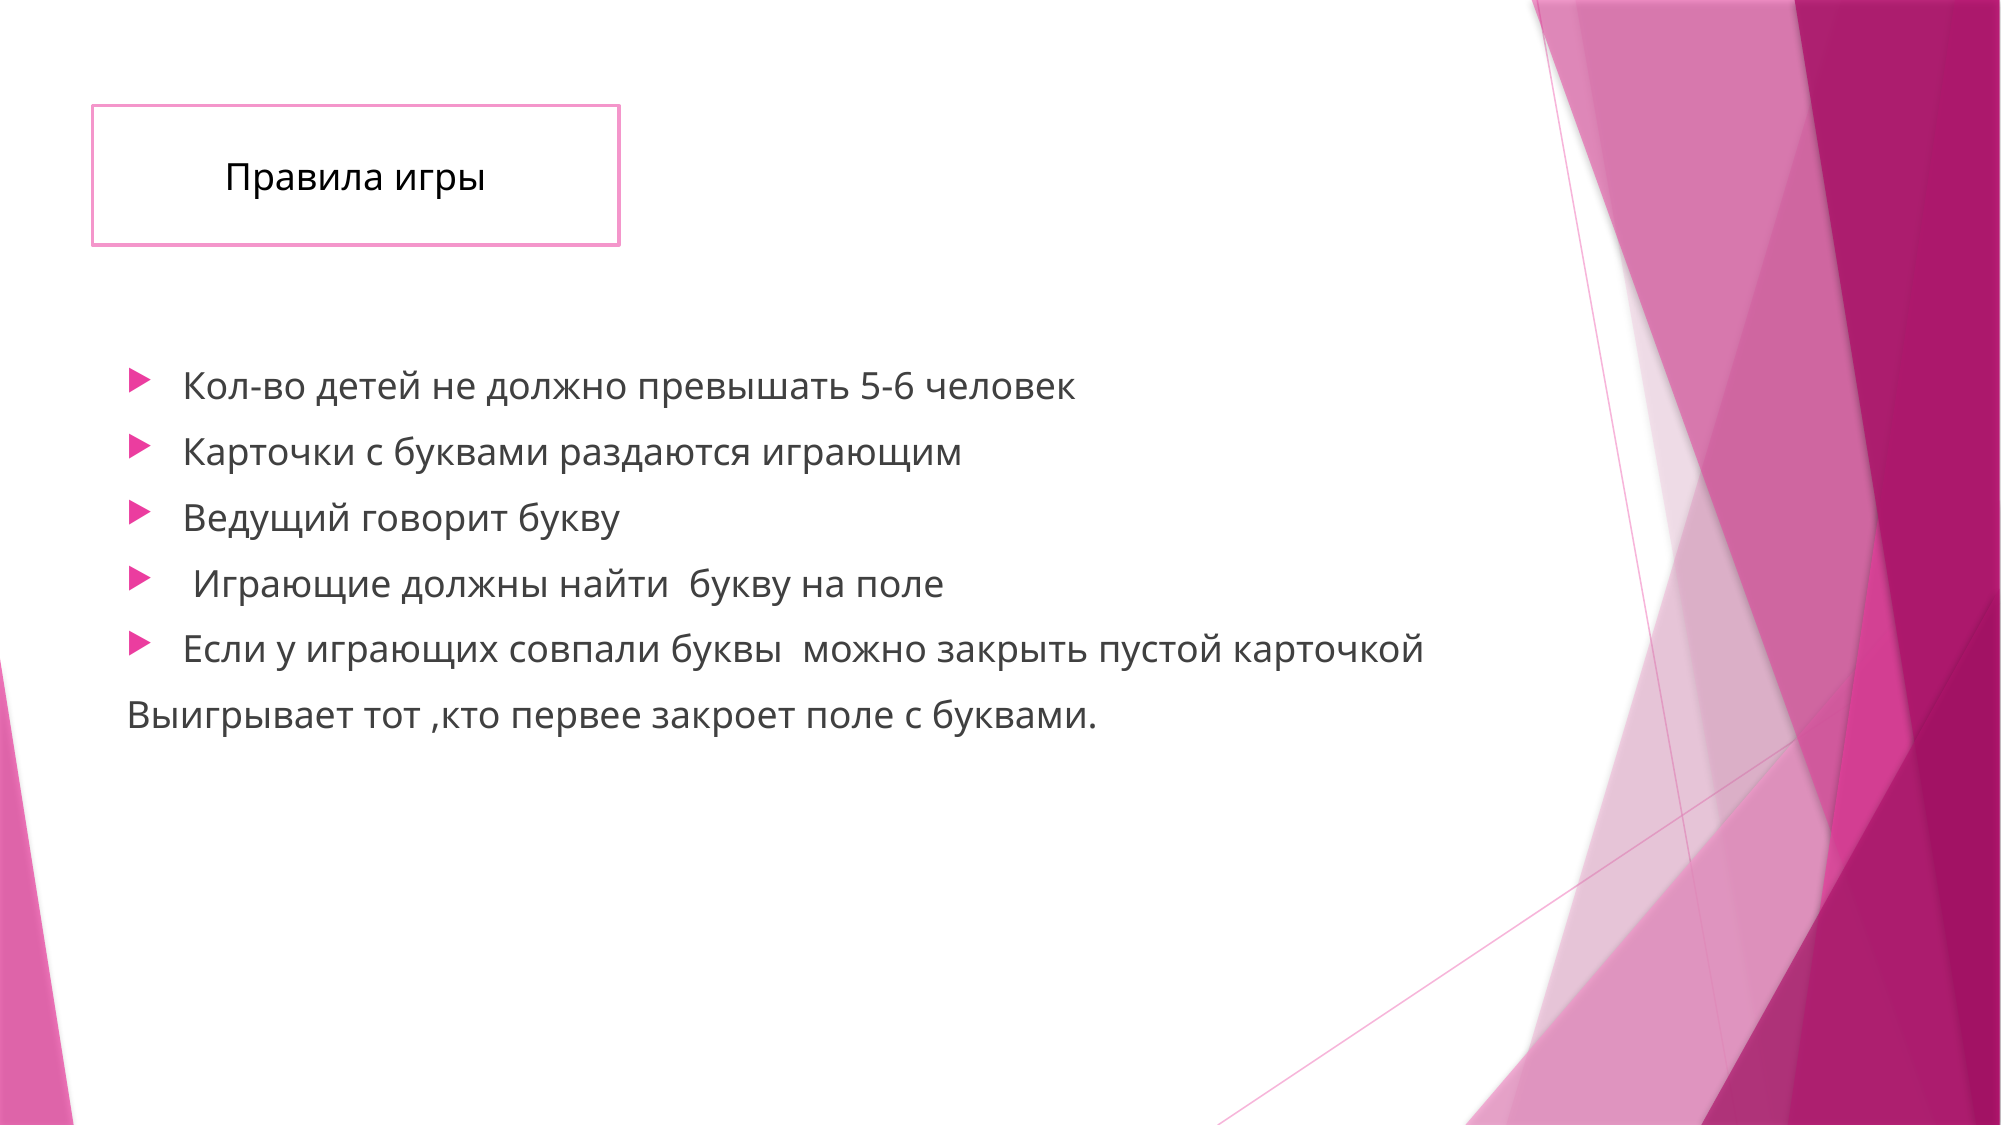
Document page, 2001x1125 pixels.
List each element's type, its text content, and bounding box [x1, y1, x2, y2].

text_box Правила игры [91, 104, 621, 247]
list Кол-во детей не должно превышать 5-6 человек Карточки с буквами раздаются играющим Ведущий говорит букву Играющие должны найти букву на поле Если у играющих совпали буквы можно закрыть пустой карточкой Выигрывает тот ,кто первее закроет поле с буквами. [110, 354, 1522, 992]
